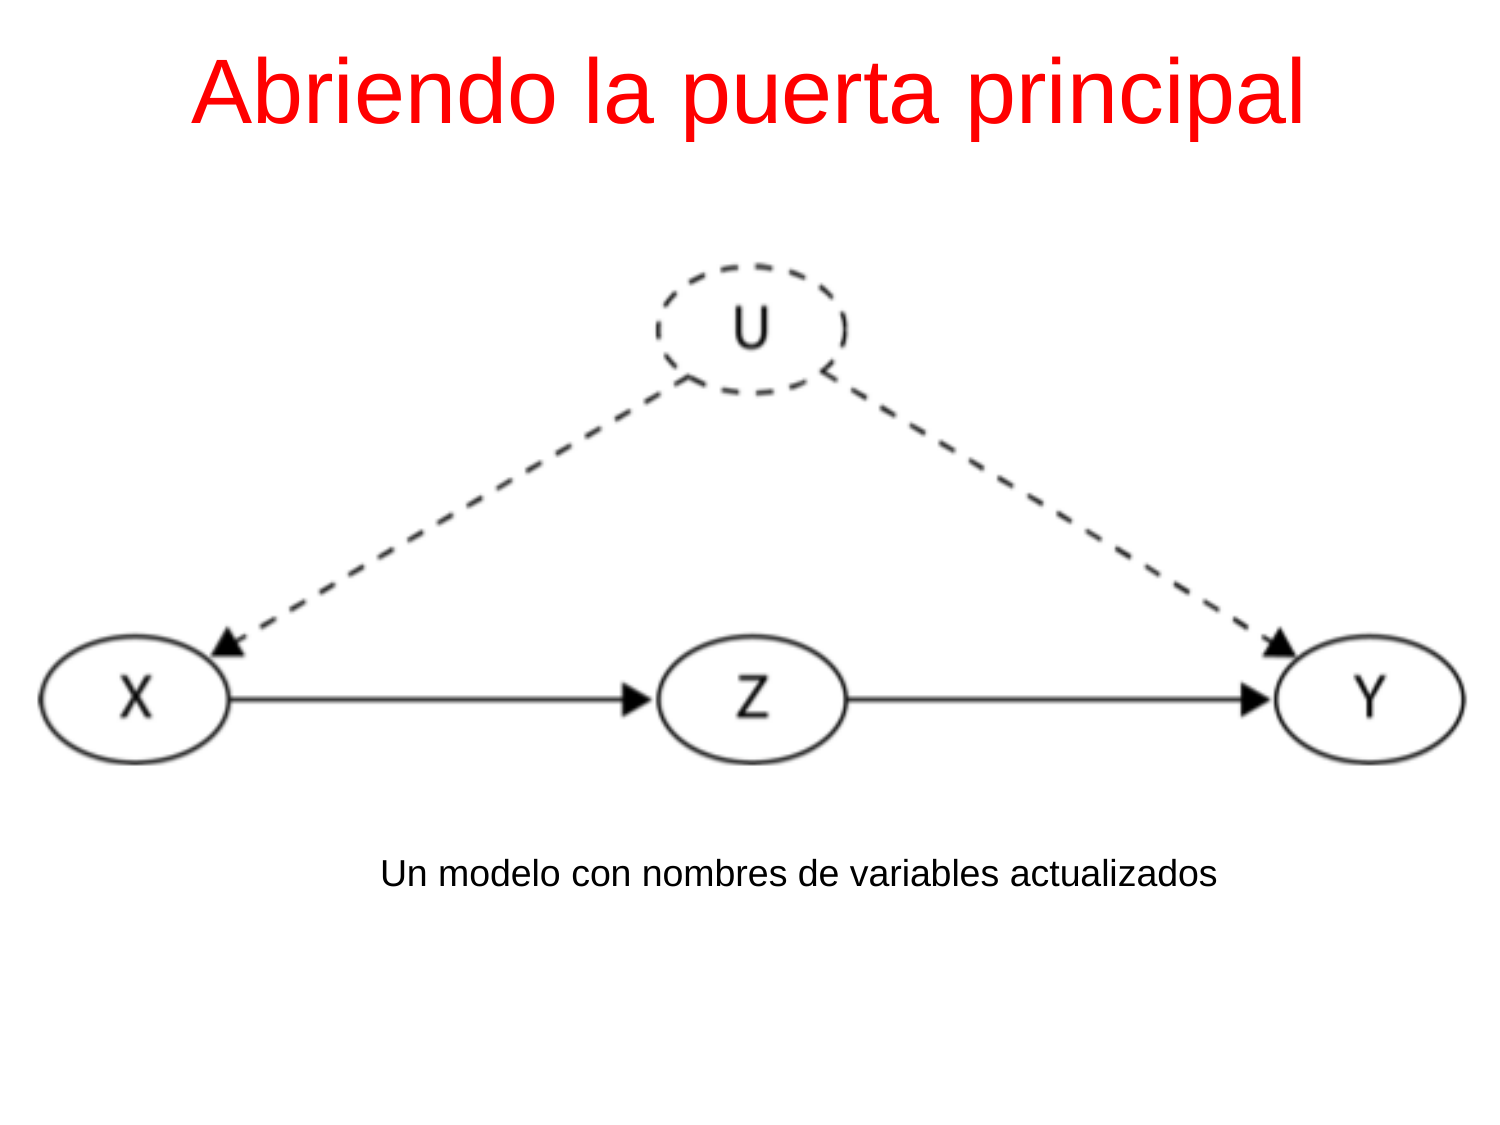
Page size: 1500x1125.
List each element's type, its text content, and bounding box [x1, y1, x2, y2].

title Abriendo la puerta principal [0, 0, 1500, 188]
picture [30, 257, 1475, 771]
text_box Un modelo con nombres de variables actualizados [365, 841, 1233, 902]
